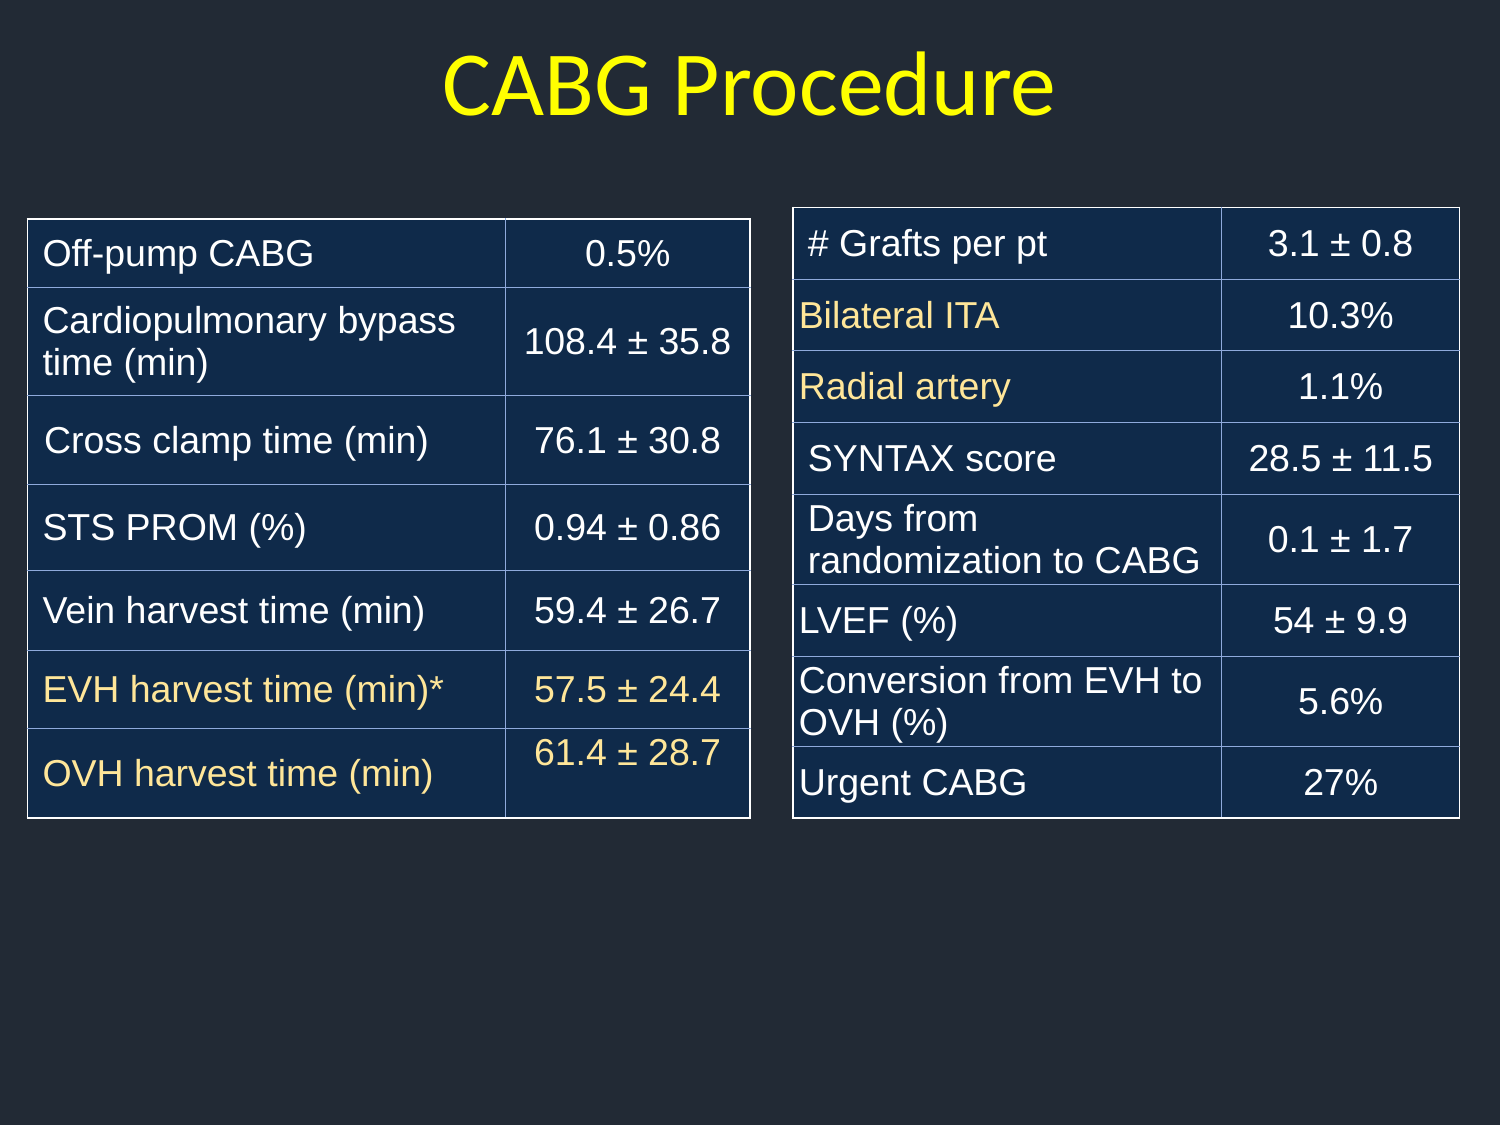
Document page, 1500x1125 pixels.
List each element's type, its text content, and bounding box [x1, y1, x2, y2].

table_cell 27% [1222, 747, 1459, 817]
table_cell 1.1% [1222, 351, 1459, 422]
table_cell 0.1 ± 1.7 [1222, 495, 1459, 584]
table_cell 0.94 ± 0.86 [506, 485, 749, 570]
table_cell OVH harvest time (min) [28, 729, 505, 817]
table_cell 10.3% [1222, 280, 1459, 350]
table_cell Conversion from EVH to OVH (%) [794, 657, 1221, 746]
table_cell 57.5 ± 24.4 [506, 651, 749, 728]
table_header 3.1 ± 0.8 [1222, 208, 1459, 279]
table_cell Urgent CABG [794, 747, 1221, 817]
table_cell 28.5 ± 11.5 [1222, 423, 1459, 494]
table_cell Days from randomization to CABG [794, 495, 1221, 584]
table_cell 5.6% [1222, 657, 1459, 746]
table_cell EVH harvest time (min)* [28, 651, 505, 728]
table_cell LVEF (%) [794, 585, 1221, 656]
table_cell Radial artery [794, 351, 1221, 422]
table_cell Cross clamp time (min) [28, 396, 505, 484]
table_cell Bilateral ITA [794, 280, 1221, 350]
table_cell 108.4 ± 35.8 [506, 288, 749, 395]
text_box CABG Procedure [81, 16, 1419, 142]
table_header 0.5% [506, 220, 749, 287]
table_cell SYNTAX score [794, 423, 1221, 494]
table_cell Vein harvest time (min) [28, 571, 505, 650]
table_cell 61.4 ± 28.7 [506, 729, 749, 817]
table_cell 76.1 ± 30.8 [506, 396, 749, 484]
table_header Off-pump CABG [28, 220, 505, 287]
table_header # Grafts per pt [794, 208, 1221, 279]
table_cell 54 ± 9.9 [1222, 585, 1459, 656]
table_cell 59.4 ± 26.7 [506, 571, 749, 650]
table_cell STS PROM (%) [28, 485, 505, 570]
table_cell Cardiopulmonary bypass time (min) [28, 288, 505, 395]
